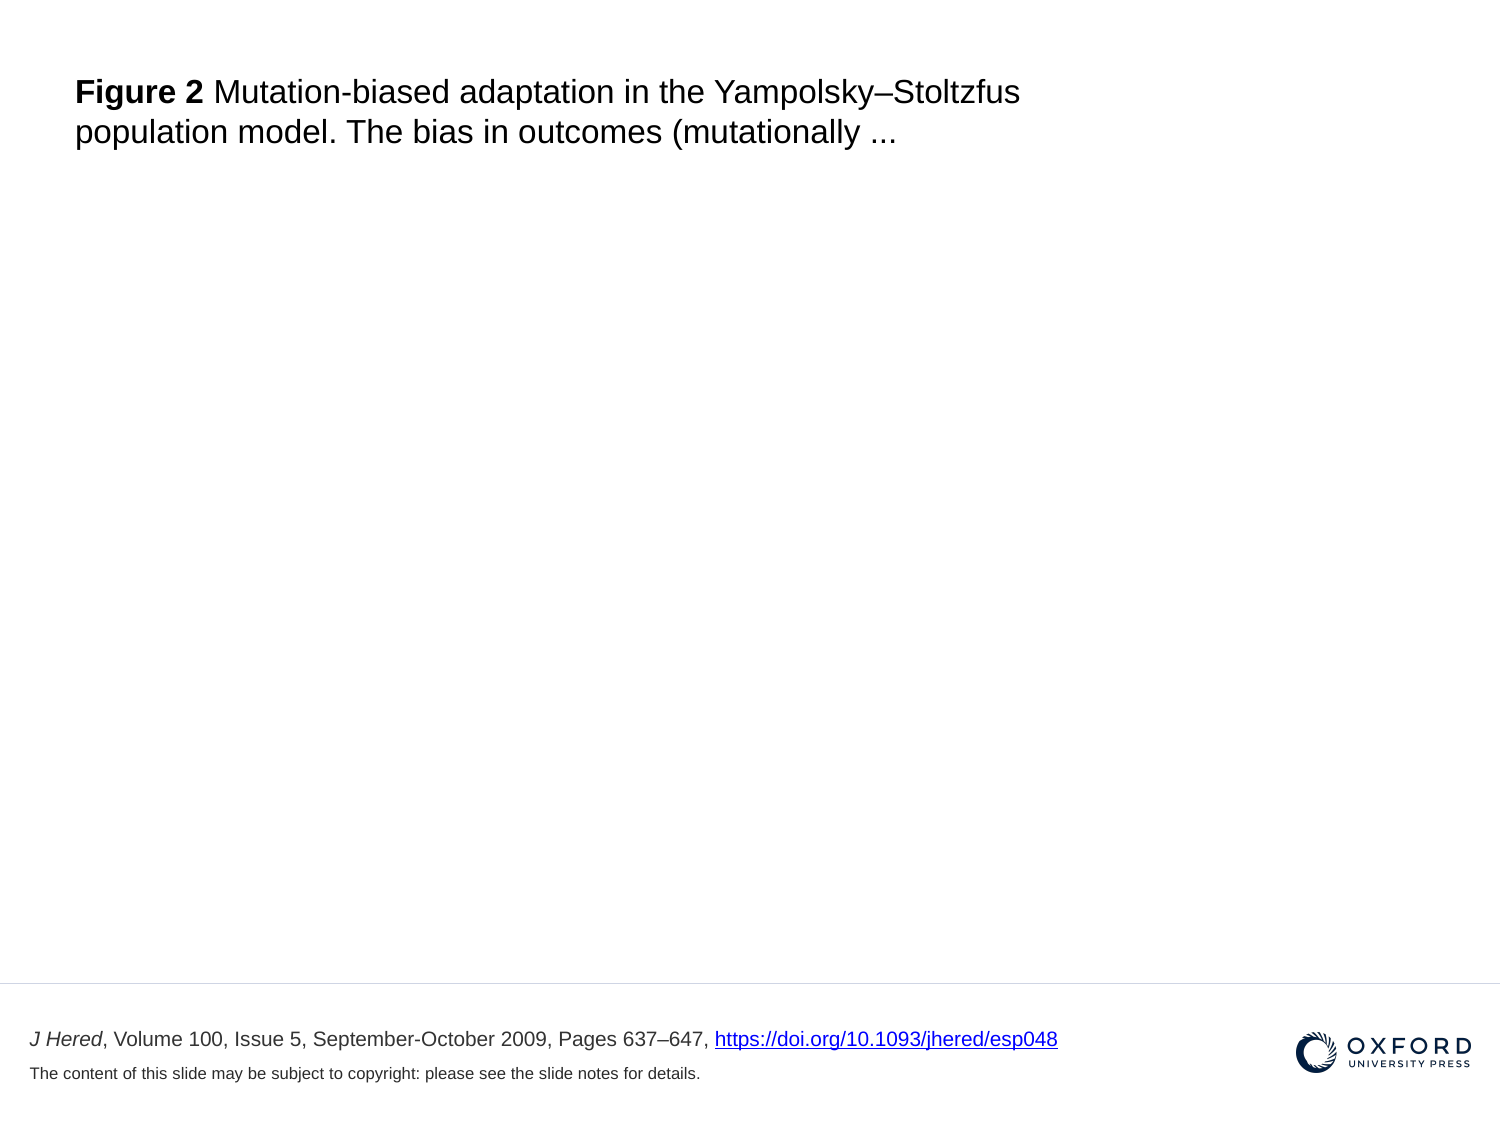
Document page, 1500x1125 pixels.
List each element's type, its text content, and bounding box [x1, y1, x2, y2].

title Figure 2 Mutation-biased adaptation in the Yampolsky–Stoltzfus population model. The bias in outcomes (mutationally ... [75, 69, 1078, 171]
footer J Hered, Volume 100, Issue 5, September-October 2009, Pages 637–647, https://doi.org/10.1093/jhered/esp048 The content of this slide may be subject to copyright: please see the slide notes for details. [0, 983, 1260, 1125]
picture [1296, 1032, 1471, 1073]
